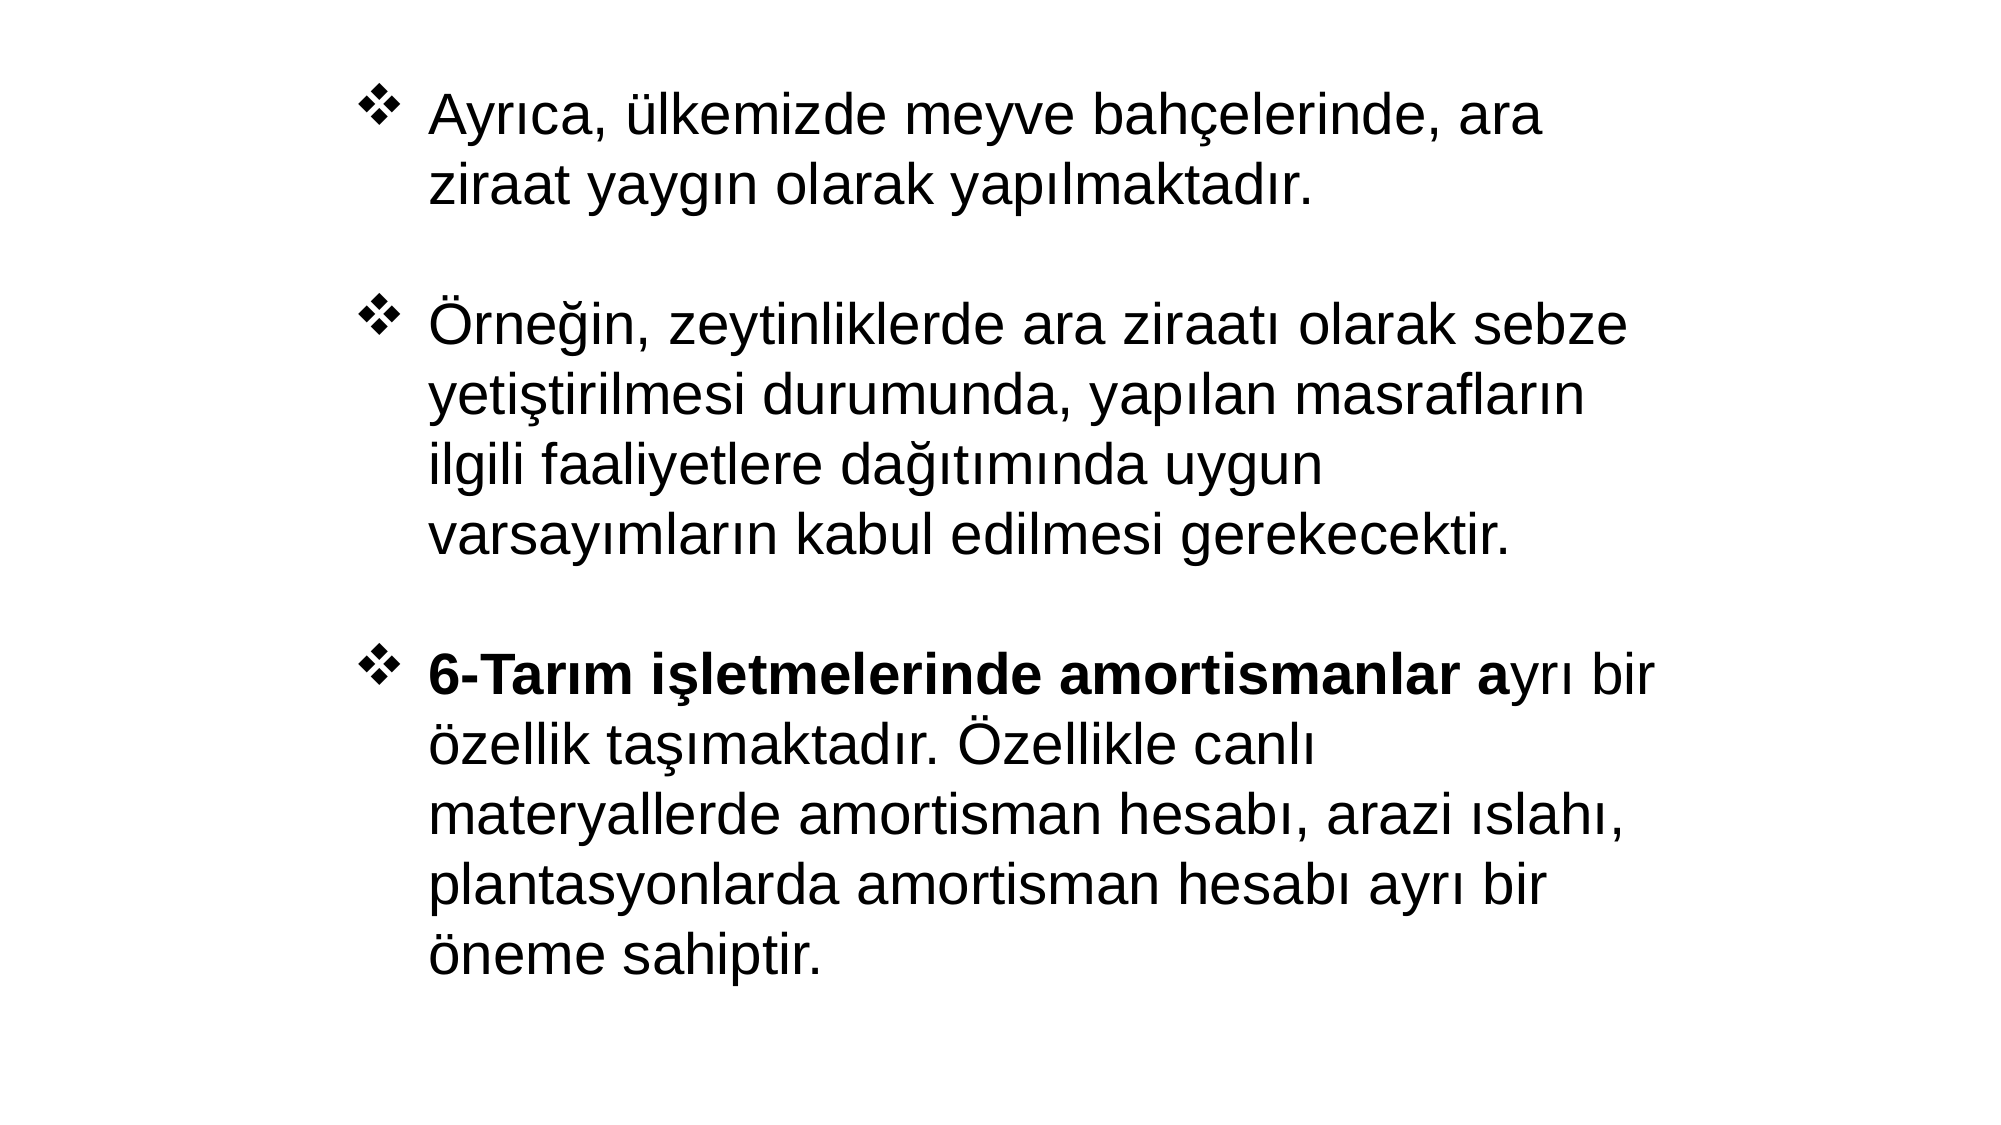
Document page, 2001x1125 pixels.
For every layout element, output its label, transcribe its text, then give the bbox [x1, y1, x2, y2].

text_box Ayrıca, ülkemizde meyve bahçelerinde, ara ziraat yaygın olarak yapılmaktadır. Örneğin, zeytinliklerde ara ziraatı olarak sebze yetiştirilmesi durumunda, yapılan masrafların ilgili faaliyetlere dağıtımında uygun varsayımların kabul edilmesi gerekecektir. 6-Tarım işletmelerinde amortismanlar ayrı bir özellik taşımaktadır. Özellikle canlı materyallerde amortisman hesabı, arazi ıslahı, plantasyonlarda amortisman hesabı ayrı bir öneme sahiptir. [338, 69, 1686, 994]
